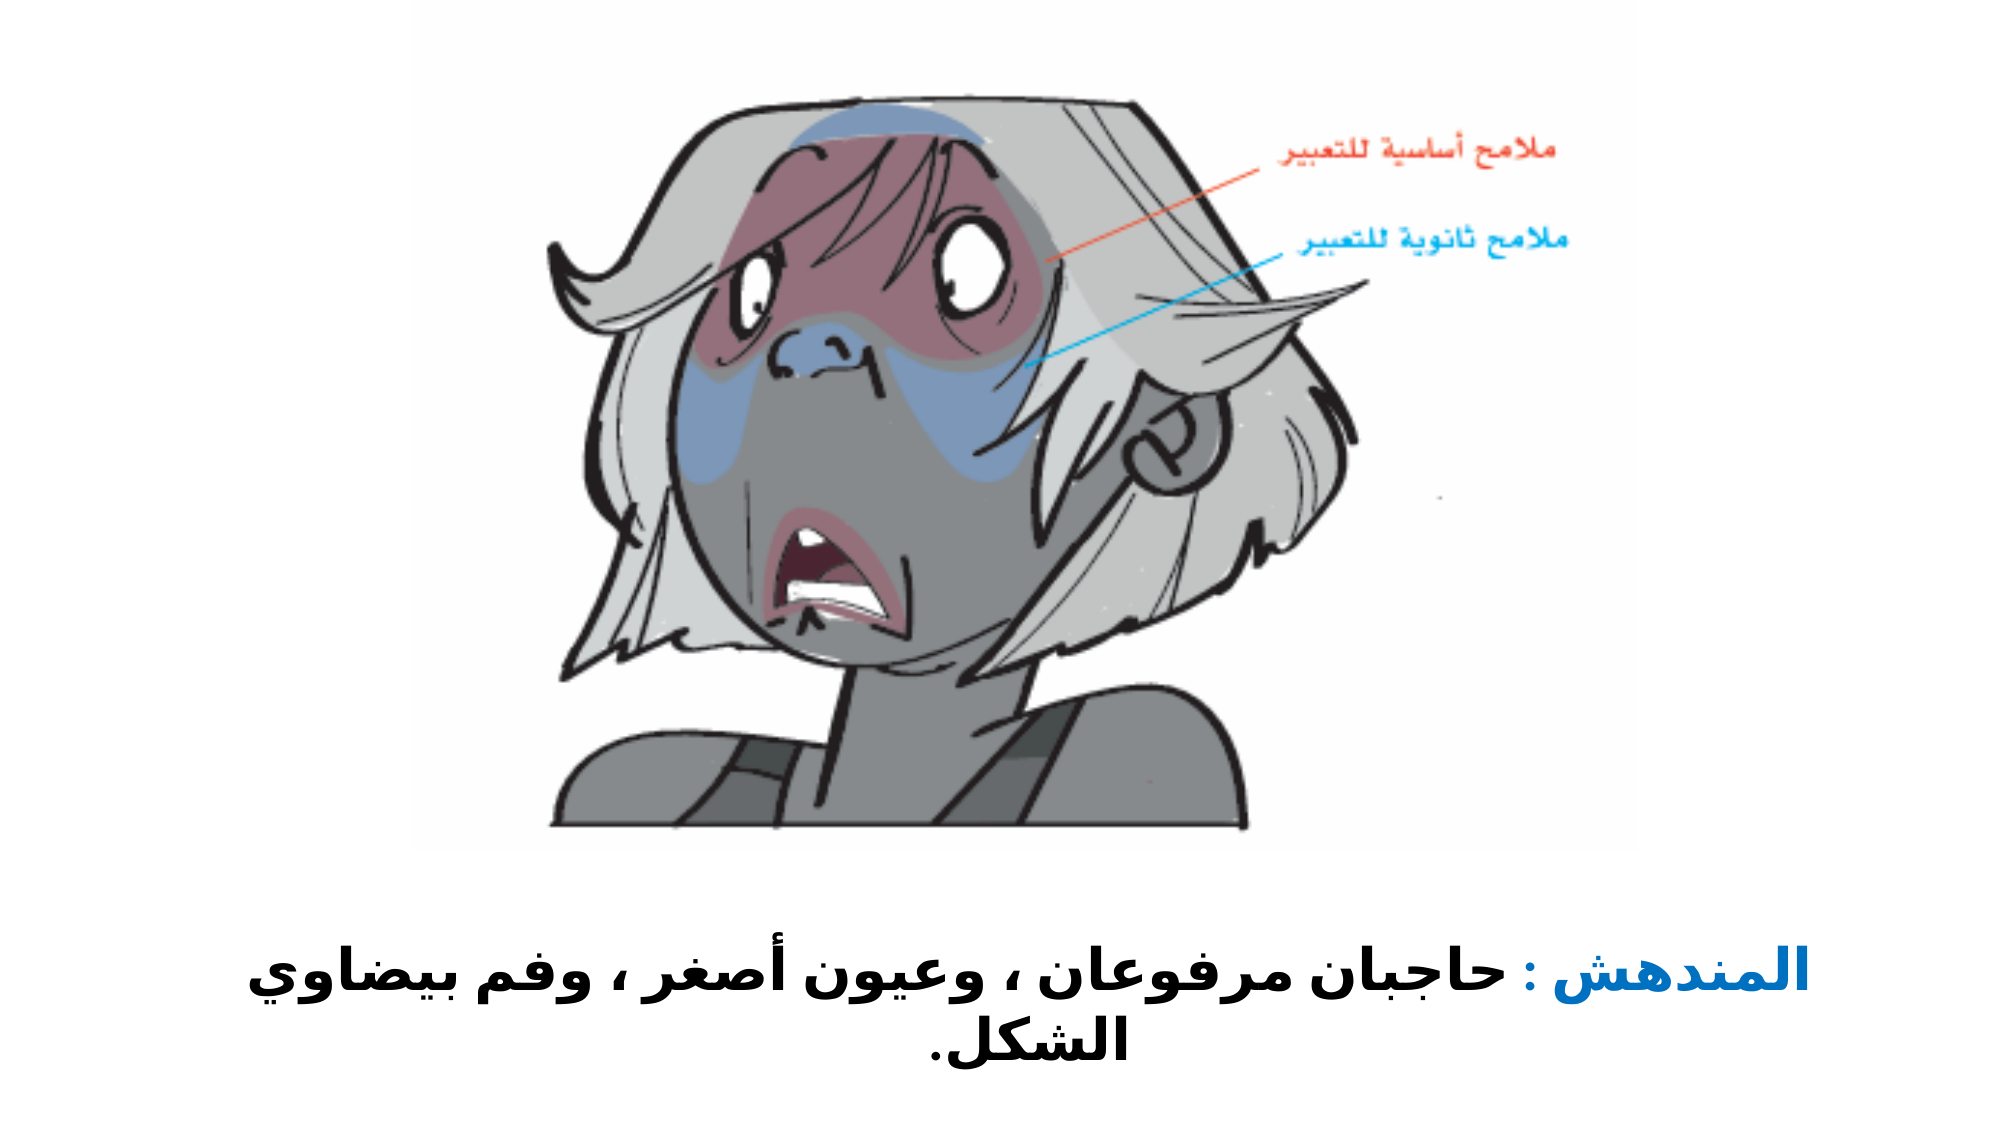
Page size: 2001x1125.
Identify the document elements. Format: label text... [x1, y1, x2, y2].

picture [412, 0, 1637, 851]
text_box المندهش : حاجبان مرفوعان ، وعيون أصغر ، وفم بيضاوي الشكل. [212, 924, 1848, 1080]
